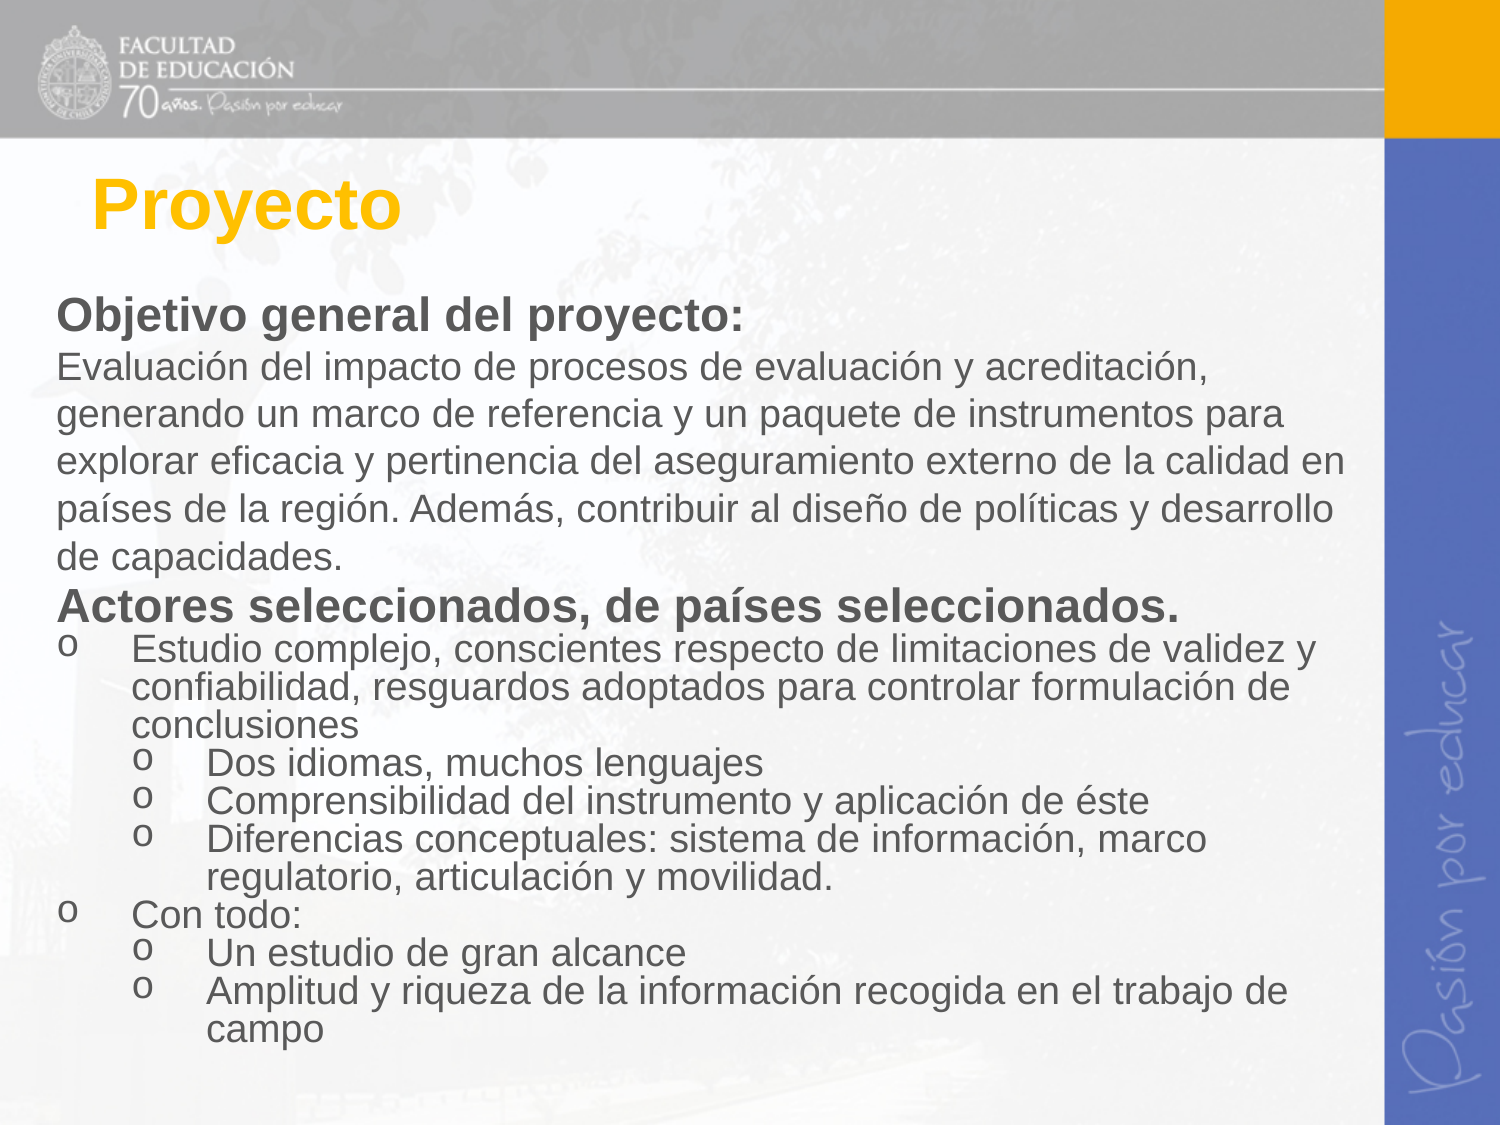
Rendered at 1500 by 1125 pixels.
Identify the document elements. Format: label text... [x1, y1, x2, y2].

picture [0, 0, 1500, 1125]
text_box Objetivo general del proyecto: Evaluación del impacto de procesos de evaluación y acreditación, generando un marco de referencia y un paquete de instrumentos para explorar eficacia y pertinencia del aseguramiento externo de la calidad en países de la región. Además, contribuir al diseño de políticas y desarrollo de capacidades. Actores seleccionados, de países seleccionados. Estudio complejo, conscientes respecto de limitaciones de validez y confiabilidad, resguardos adoptados para controlar formulación de conclusiones Dos idiomas, muchos lenguajes Comprensibilidad del instrumento y aplicación de éste Diferencias conceptuales: sistema de información, marco regulatorio, articulación y movilidad. Con todo: Un estudio de gran alcance Amplitud y riqueza de la información recogida en el trabajo de campo [41, 278, 1388, 1058]
text_box Proyecto [76, 148, 1282, 252]
